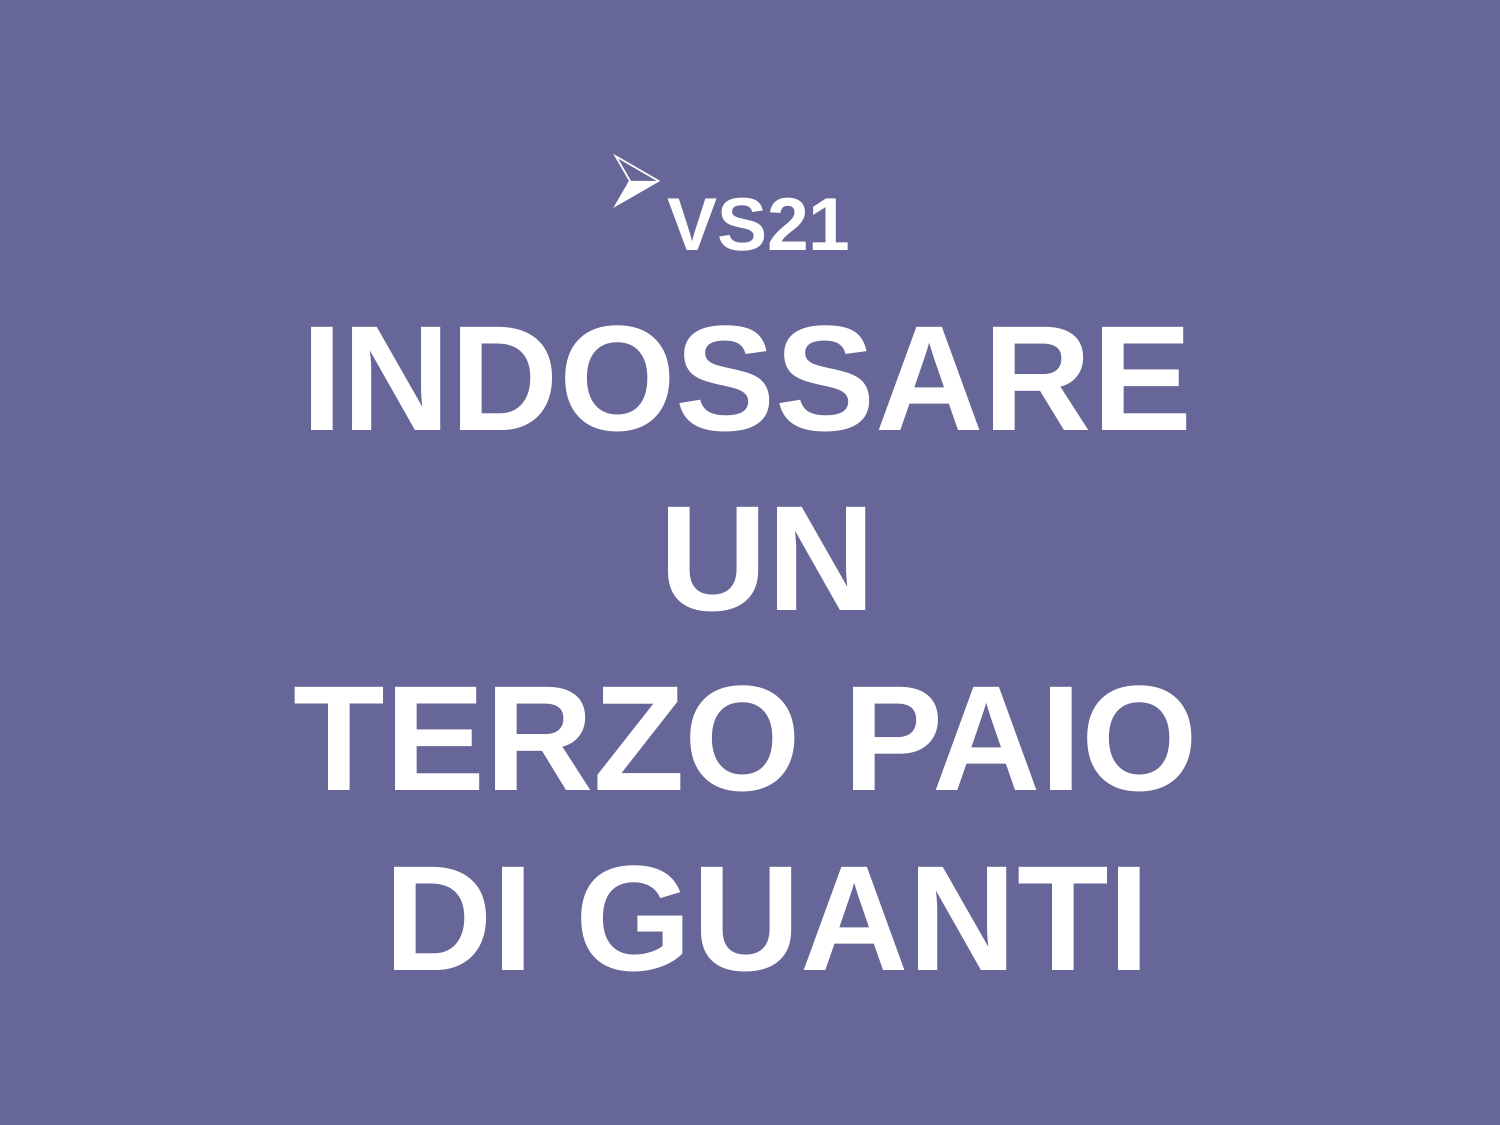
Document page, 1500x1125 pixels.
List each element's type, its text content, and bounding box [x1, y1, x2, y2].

title VS21 INDOSSARE UN TERZO PAIO DI GUANTI [112, 66, 1388, 1036]
